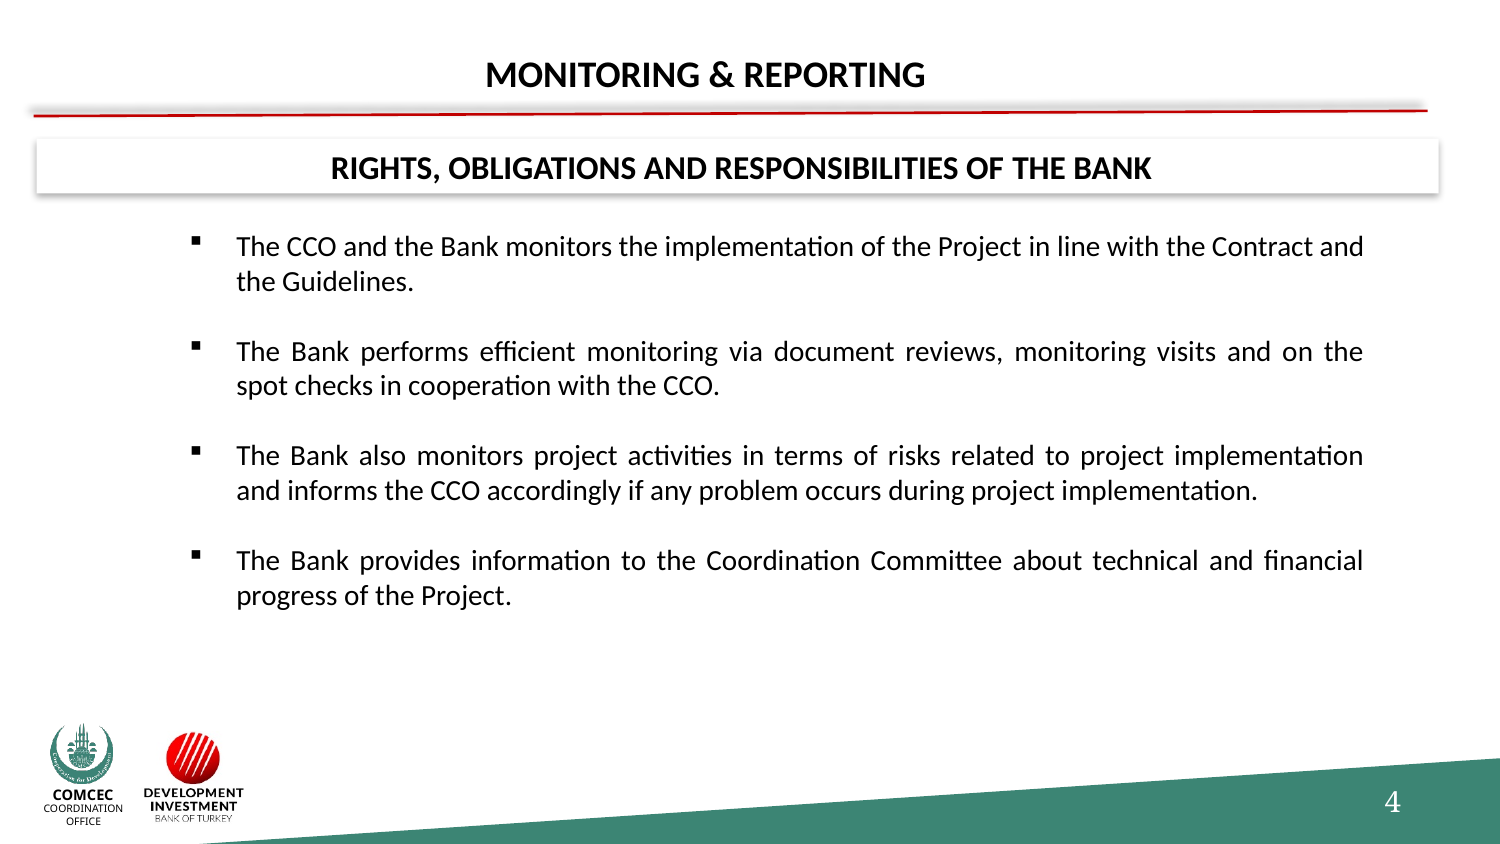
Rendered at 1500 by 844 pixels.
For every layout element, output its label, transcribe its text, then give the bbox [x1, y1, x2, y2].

picture [49, 723, 114, 785]
picture [133, 731, 251, 824]
text_box The CCO and the Bank monitors the implementation of the Project in line with the Contract and the Guidelines. The Bank performs efficient monitoring via document reviews, monitoring visits and on the spot checks in cooperation with the CCO. The Bank also monitors project activities in terms of risks related to project implementation and informs the CCO accordingly if any problem occurs during project implementation. The Bank provides information to the Coordination Committee about technical and financial progress of the Project. [174, 219, 1380, 619]
text_box RIGHTS, OBLIGATIONS AND RESPONSIBILITIES OF THE BANK [36, 138, 1439, 194]
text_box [33, 110, 1428, 117]
text_box COMCEC [37, 778, 129, 795]
text_box [199, 758, 1500, 844]
text_box MONITORING & REPORTING [230, 20, 1182, 103]
text_box COORDINATION OFFICE [28, 795, 139, 835]
text_box 4 [1378, 775, 1407, 826]
